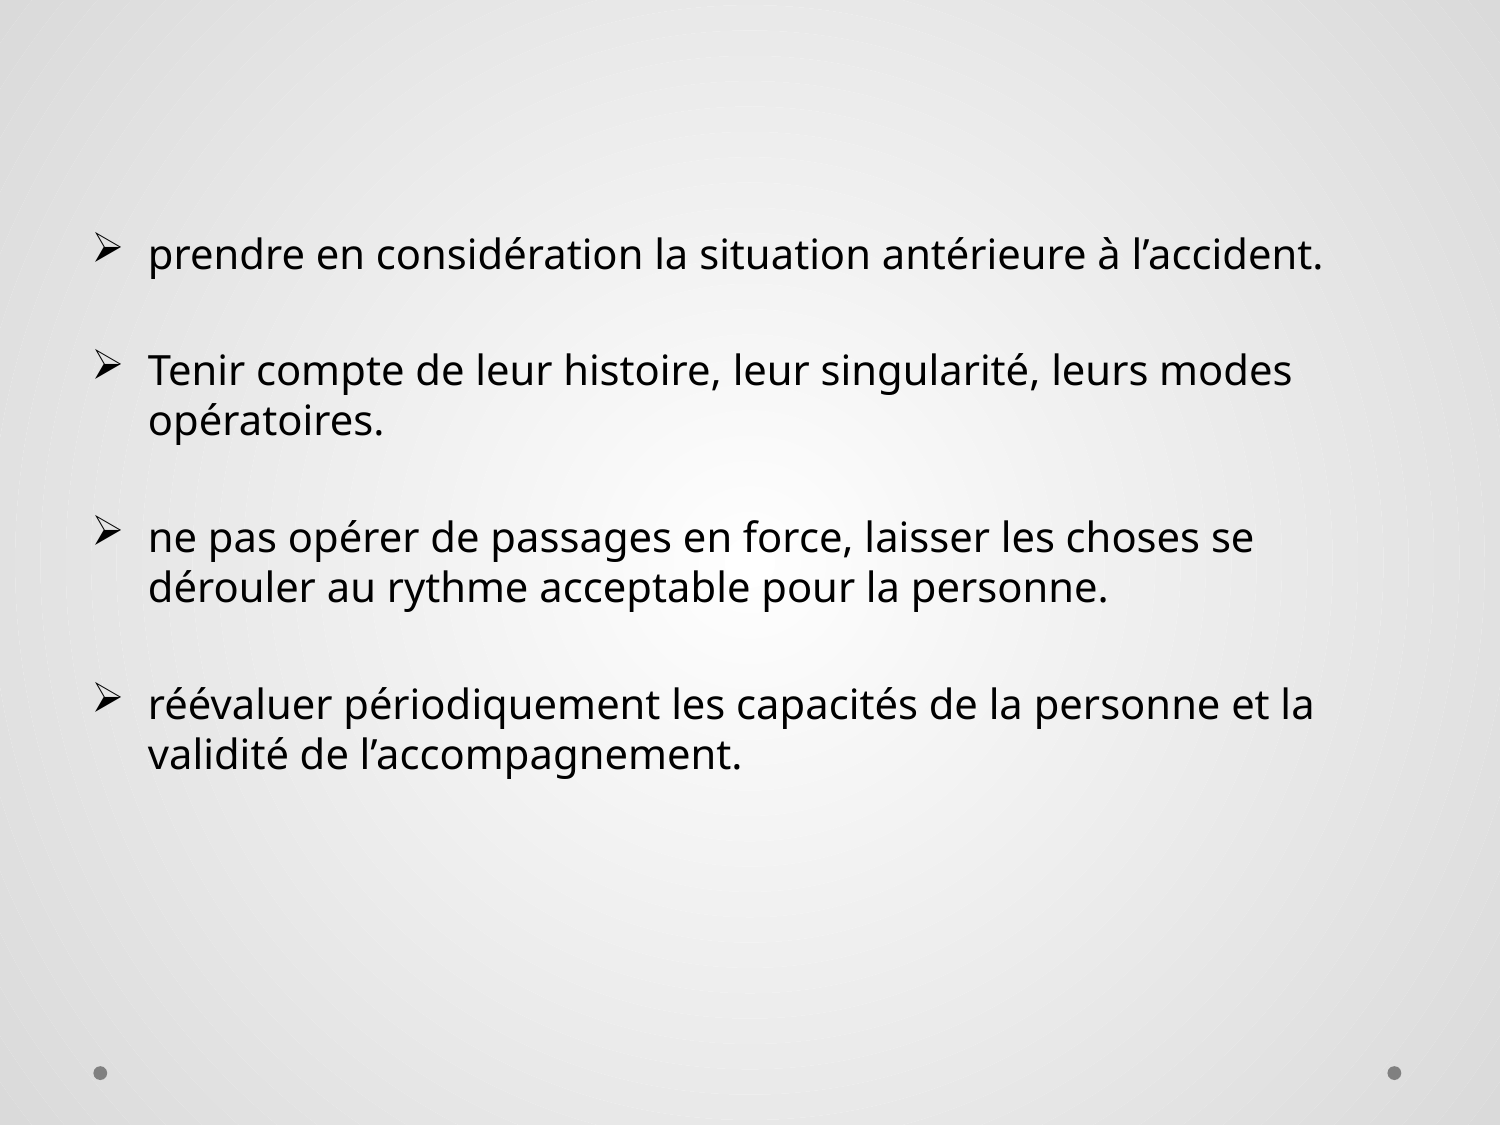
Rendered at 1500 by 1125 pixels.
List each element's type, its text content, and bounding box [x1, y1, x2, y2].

list prendre en considération la situation antérieure à l’accident. Tenir compte de leur histoire, leur singularité, leurs modes opératoires. ne pas opérer de passages en force, laisser les choses se dérouler au rythme acceptable pour la personne. réévaluer périodiquement les capacités de la personne et la validité de l’accompagnement. [76, 219, 1427, 963]
